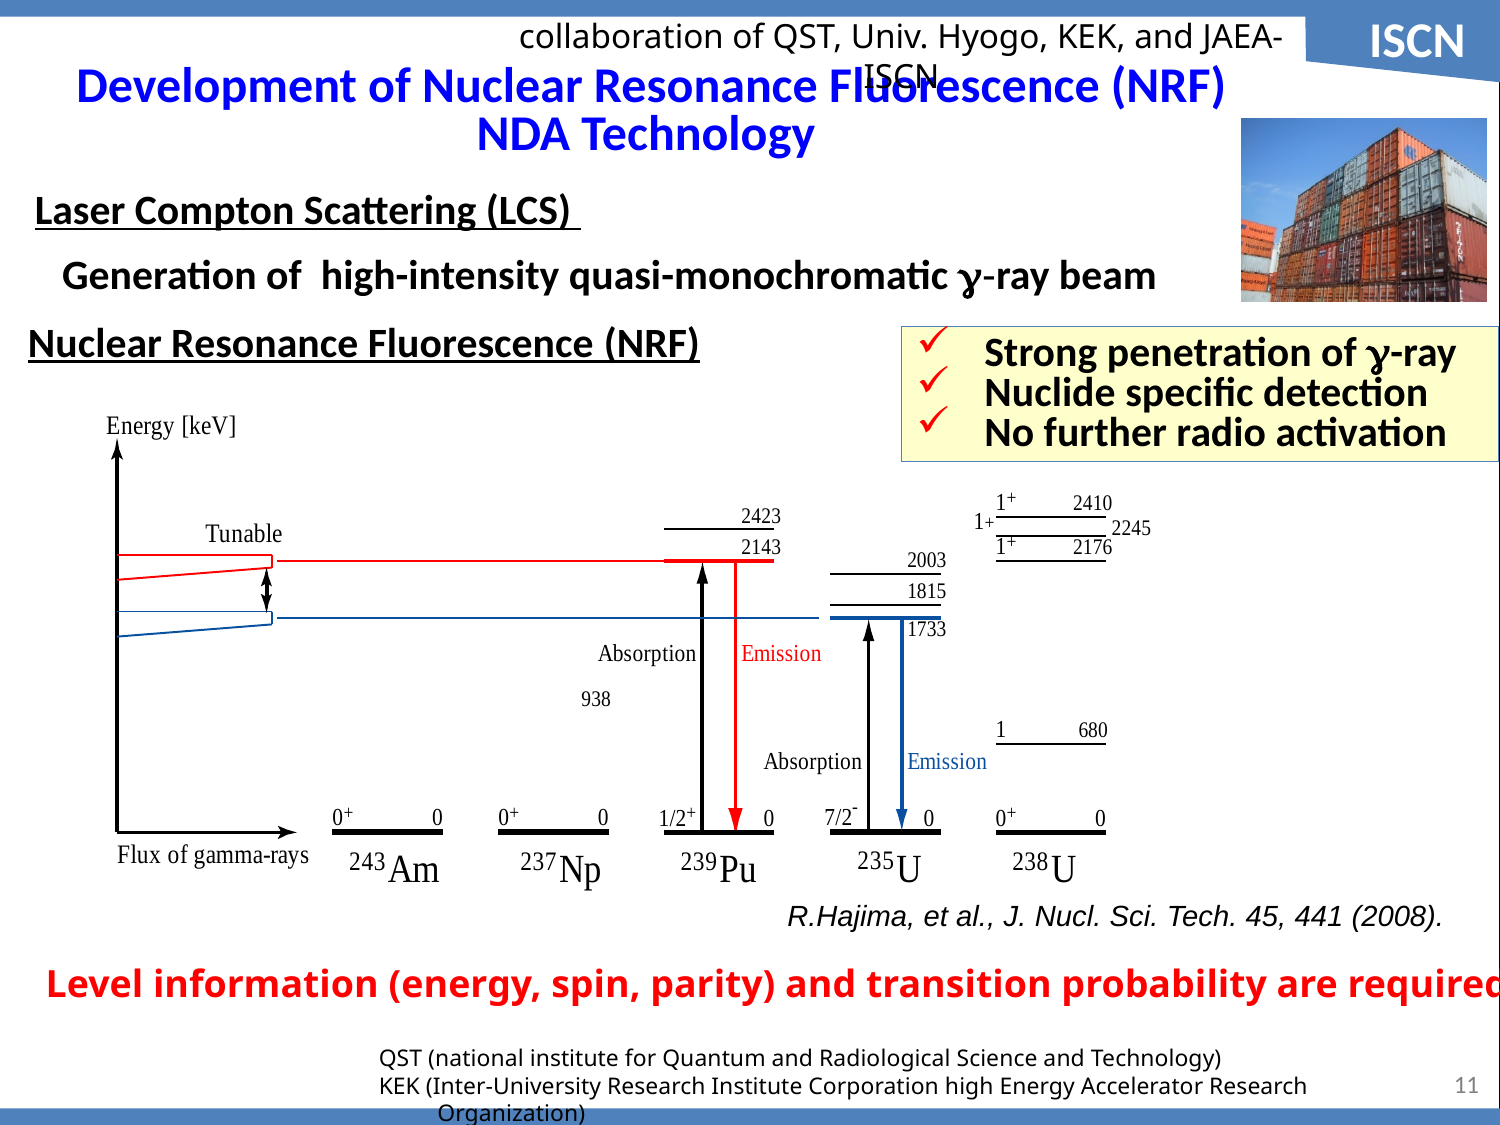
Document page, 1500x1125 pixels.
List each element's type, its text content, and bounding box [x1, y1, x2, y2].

text_box R.Hajima, et al., J. Nucl. Sci. Tech. 45, 441 (2008). [772, 889, 1461, 940]
slide_number 10 [1461, 1060, 1494, 1121]
text_box Development of Nuclear Resonance Fluorescence (NRF) NDA Technology [15, 56, 1288, 168]
text_box Level information (energy, spin, parity) and transition probability are required [30, 952, 1500, 1013]
text_box QST (national institute for Quantum and Radiological Science and Technology) KEK (Inter-University Research Institute Corporation high Energy Accelerator Research Organization) [364, 1036, 1461, 1125]
picture [1241, 117, 1487, 302]
text_box Laser Compton Scattering (LCS) [20, 175, 596, 241]
text_box Generation of high-intensity quasi-monochromatic g-ray beam [47, 250, 1173, 306]
text_box Nuclear Resonance Fluorescence (NRF) [13, 308, 715, 374]
text_box collaboration of QST, Univ. Hyogo, KEK, and JAEA-ISCN [475, 8, 1328, 103]
picture [105, 412, 1151, 896]
text_box Strong penetration of g-ray Nuclide specific detection No further radio activation [901, 326, 1499, 462]
